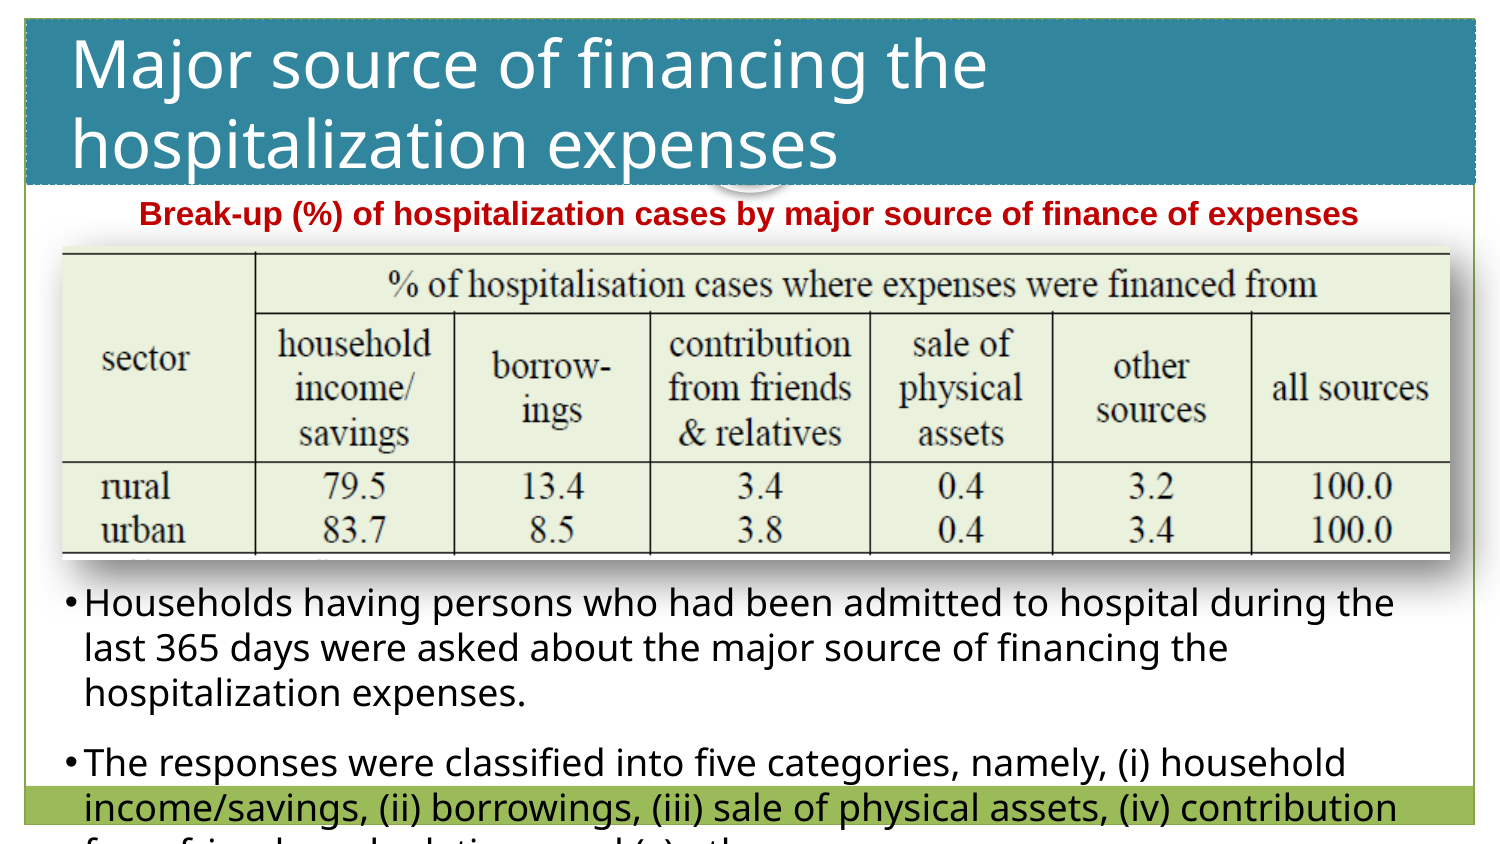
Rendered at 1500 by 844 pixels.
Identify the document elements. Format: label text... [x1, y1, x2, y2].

text_box Break-up (%) of hospitalization cases by major source of finance of expenses [37, 184, 1463, 239]
text_box Major source of financing the hospitalization expenses [26, 19, 1476, 185]
picture [62, 246, 1451, 560]
text_box Households having persons who had been admitted to hospital during the last 365 days were asked about the major source of financing the hospitalization expenses. The responses were classified into five categories, namely, (i) household income/savings, (ii) borrowings, (iii) sale of physical assets, (iv) contribution from friends and relatives, and (v) other sources. [49, 571, 1475, 844]
